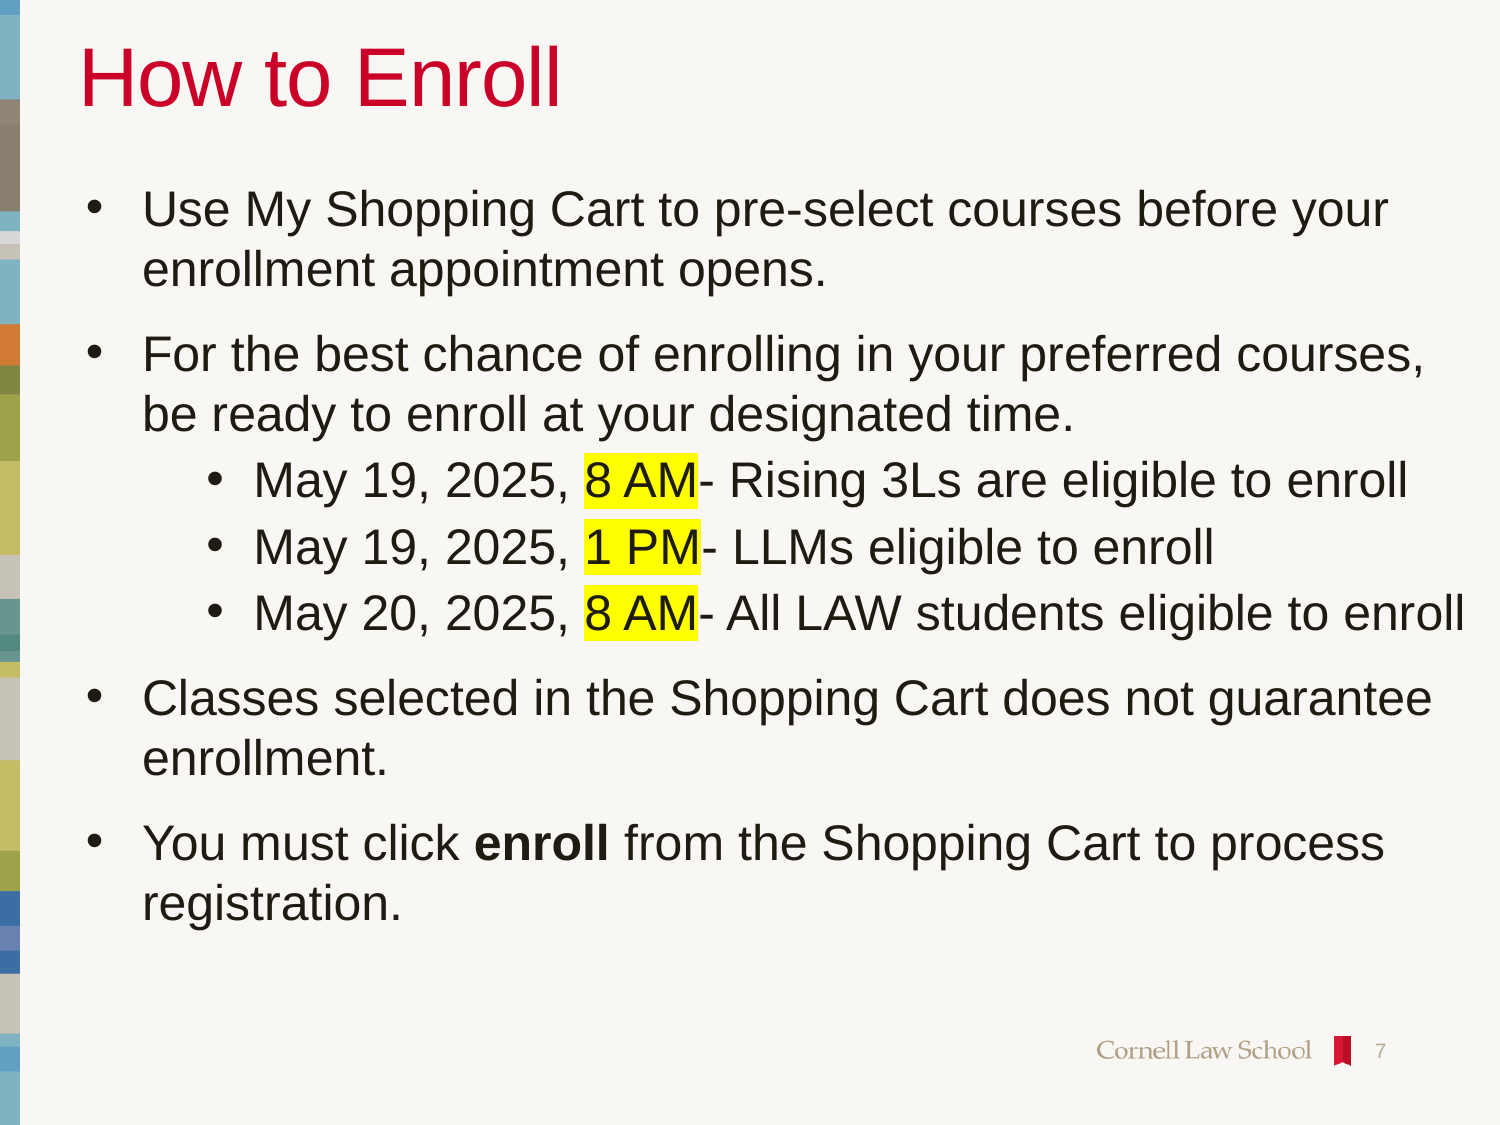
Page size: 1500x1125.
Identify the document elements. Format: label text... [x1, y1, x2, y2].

slide_number 7 [1374, 1020, 1462, 1080]
list Use My Shopping Cart to pre-select courses before your enrollment appointment opens. For the best chance of enrolling in your preferred courses, be ready to enroll at your designated time. May 19, 2025, 8 AM- Rising 3Ls are eligible to enroll May 19, 2025, 1 PM- LLMs eligible to enroll May 20, 2025, 8 AM- All LAW students eligible to enroll Classes selected in the Shopping Cart does not guarantee enrollment. You must click enroll from the Shopping Cart to process registration. [39, 176, 1488, 1094]
title How to Enroll [78, 31, 1317, 158]
picture [0, 0, 1500, 1125]
